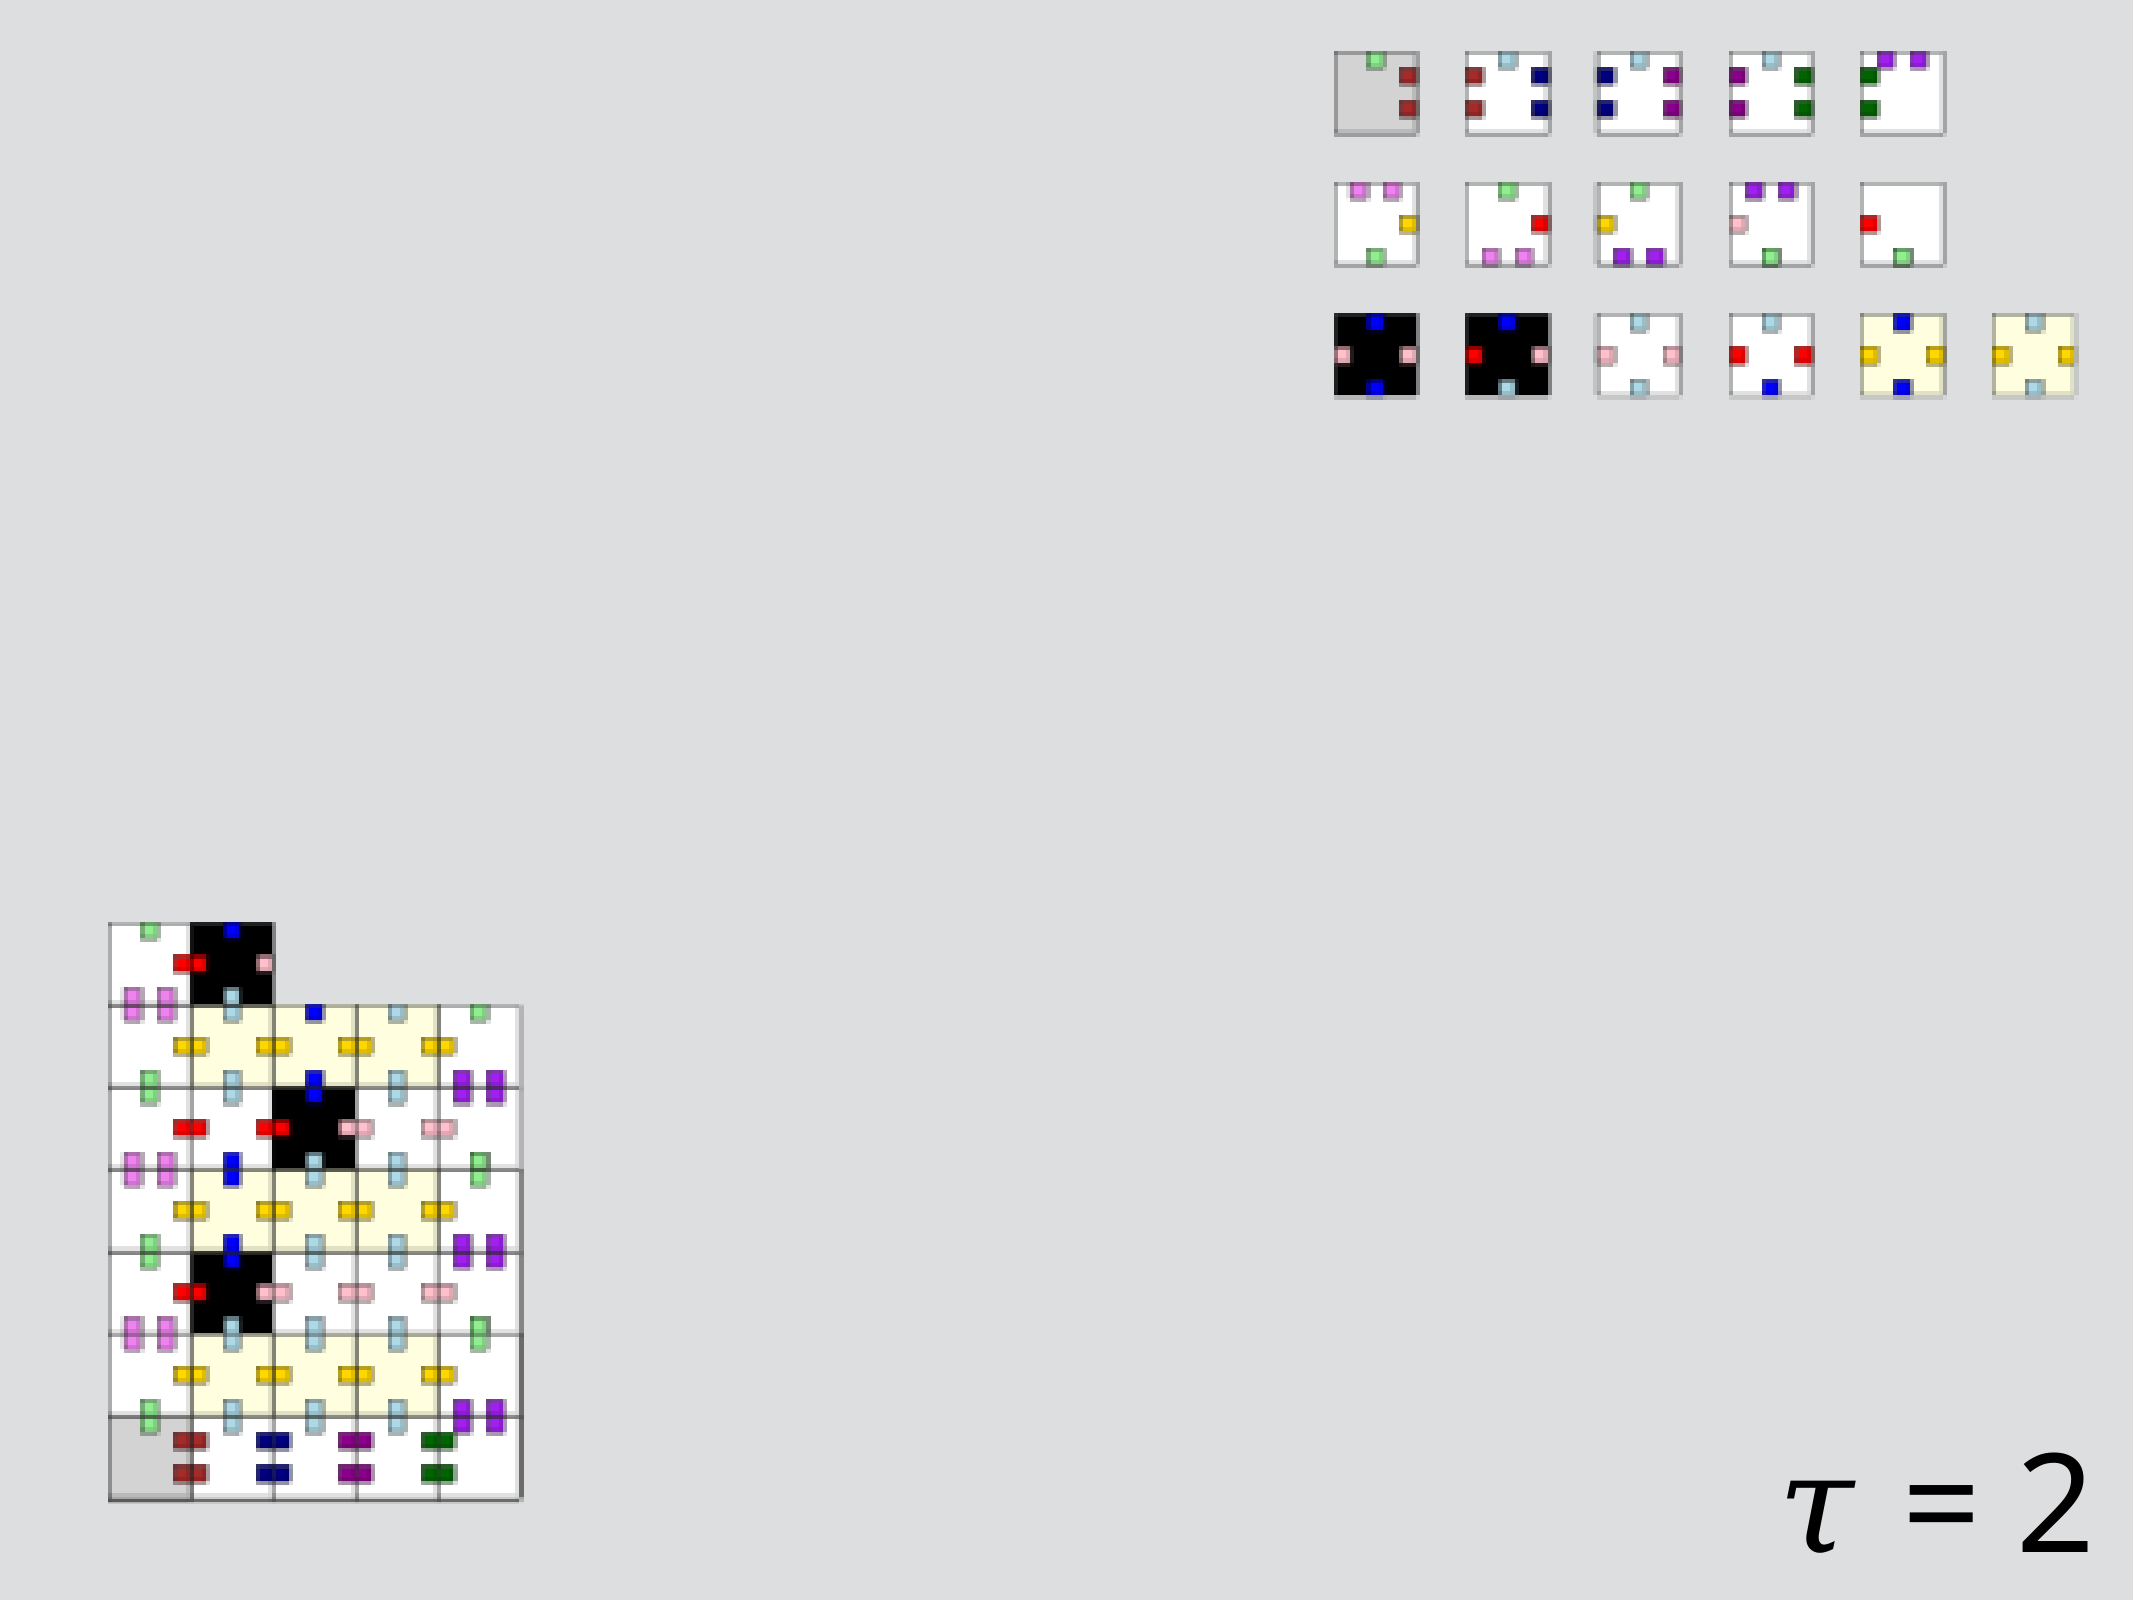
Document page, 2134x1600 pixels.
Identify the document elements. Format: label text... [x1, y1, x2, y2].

text_box 𝜏 = 2 [1767, 1406, 2105, 1589]
picture [107, 921, 524, 1504]
picture [1334, 50, 2080, 400]
